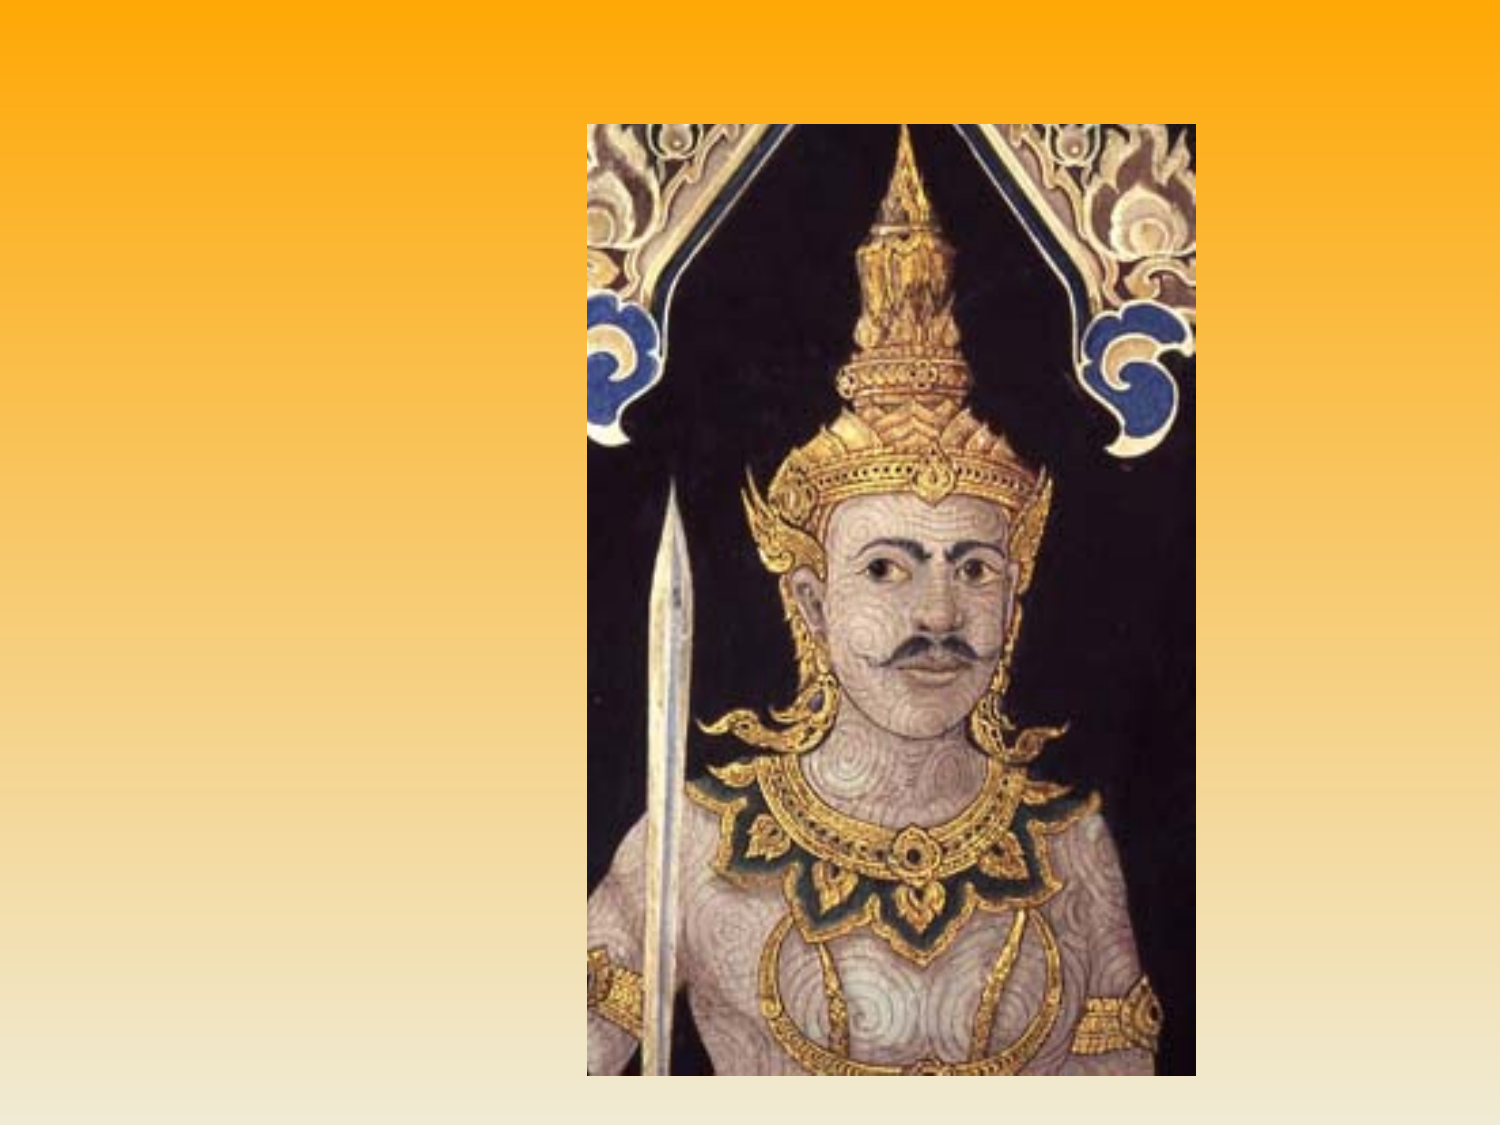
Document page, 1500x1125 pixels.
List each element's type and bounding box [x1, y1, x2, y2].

list [587, 124, 1197, 1076]
